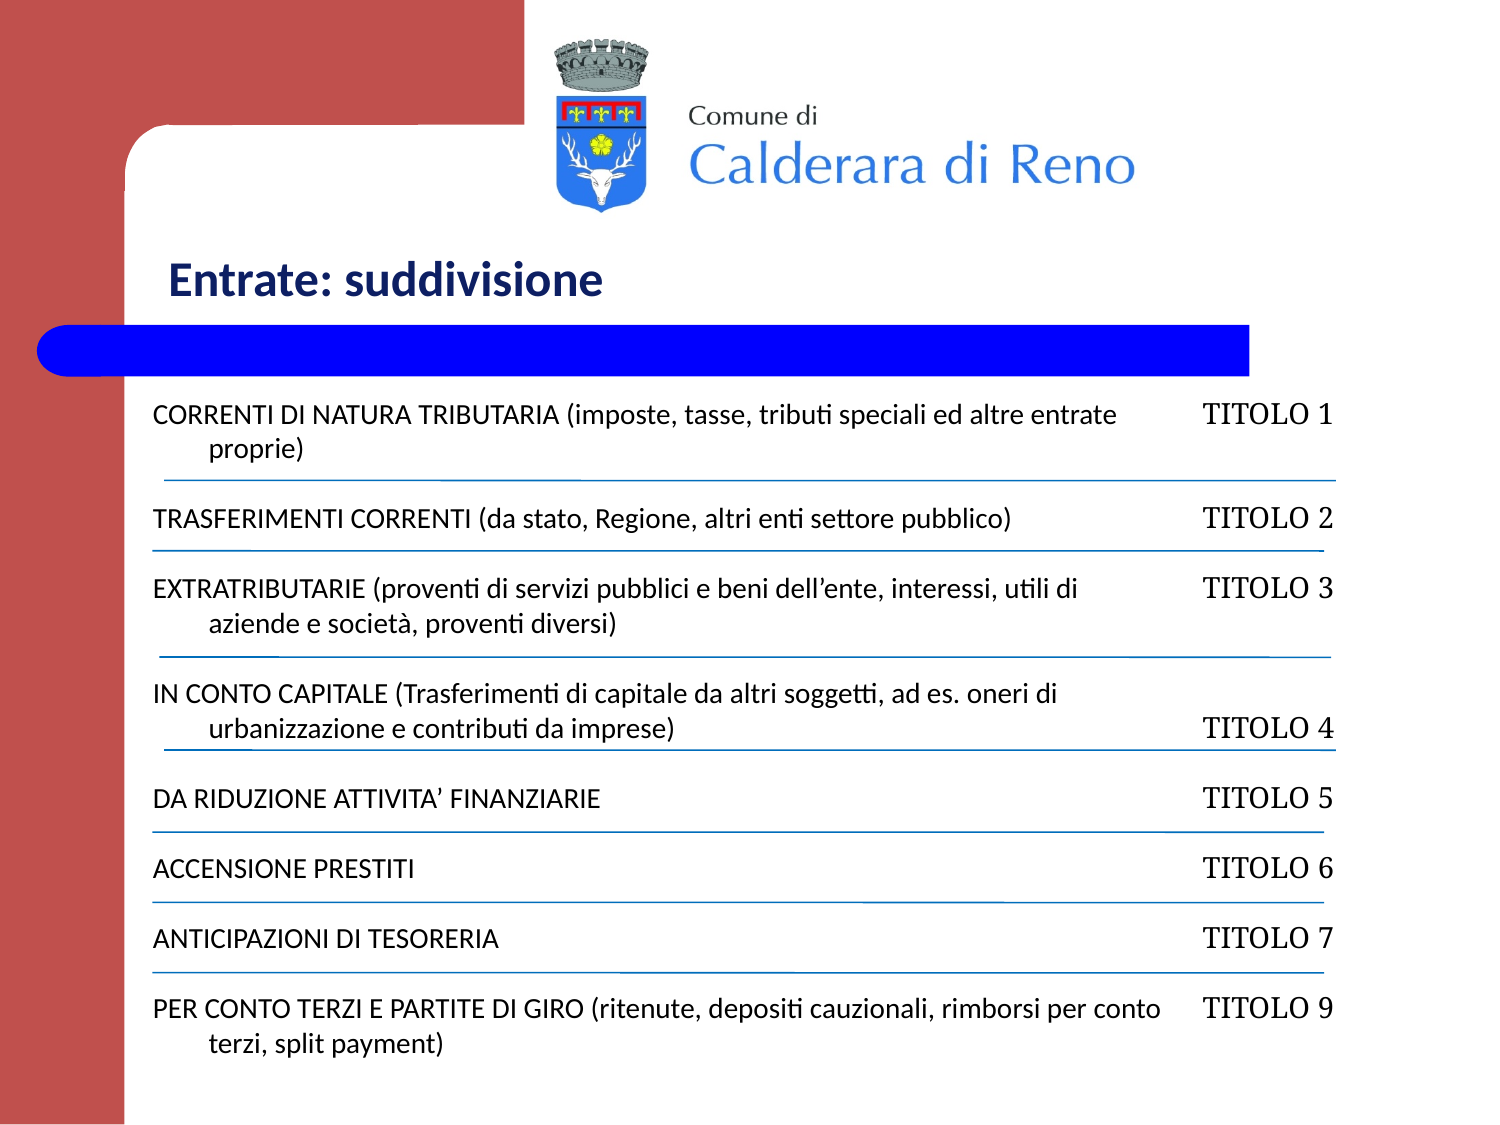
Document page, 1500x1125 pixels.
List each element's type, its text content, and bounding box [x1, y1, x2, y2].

text_box TITOLO 1 TITOLO 2 TITOLO 3 TITOLO 4 TITOLO 5 TITOLO 6 TITOLO 7 TITOLO 9 [1187, 387, 1406, 1078]
text_box Entrate: suddivisione [153, 224, 1447, 314]
picture [550, 34, 1142, 219]
text_box CORRENTI DI NATURA TRIBUTARIA (imposte, tasse, tributi speciali ed altre entrate proprie) TRASFERIMENTI CORRENTI (da stato, Regione, altri enti settore pubblico) EXTRATRIBUTARIE (proventi di servizi pubblici e beni dell’ente, interessi, utili di aziende e società, proventi diversi) IN CONTO CAPITALE (Trasferimenti di capitale da altri soggetti, ad es. oneri di urbanizzazione e contributi da imprese) DA RIDUZIONE ATTIVITA’ FINANZIARIE ACCENSIONE PRESTITI ANTICIPAZIONI DI TESORERIA PER CONTO TERZI E PARTITE DI GIRO (ritenute, depositi cauzionali, rimborsi per conto terzi, split payment) [137, 387, 1187, 998]
